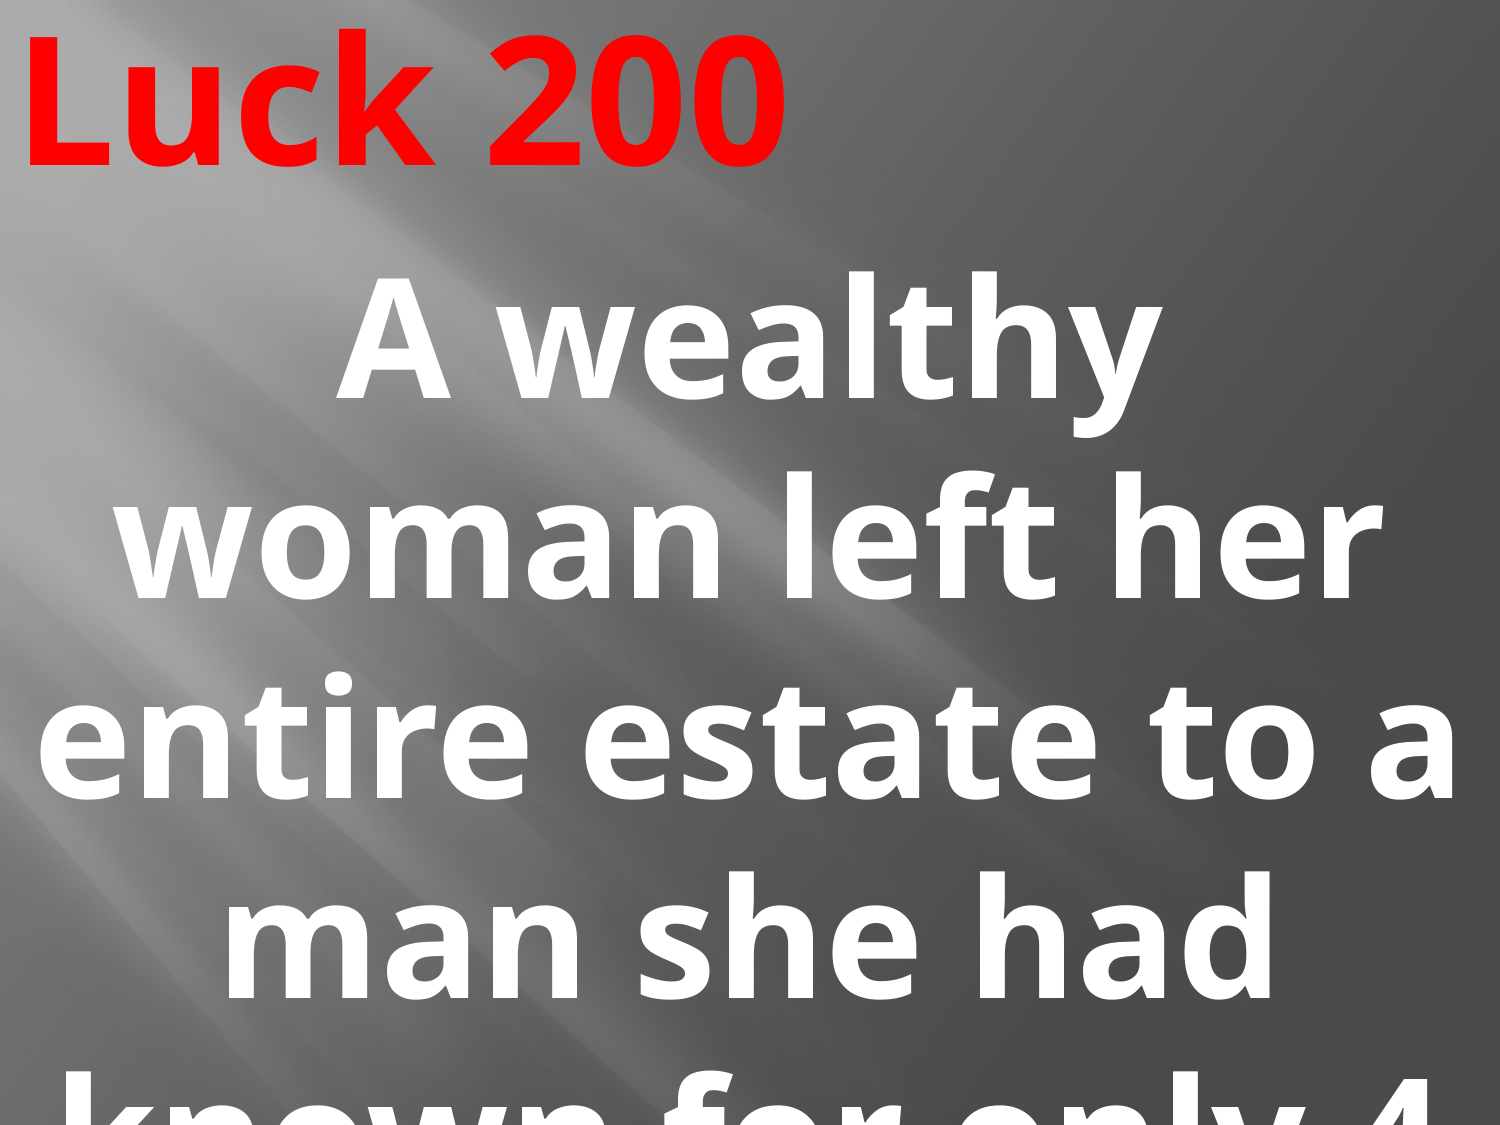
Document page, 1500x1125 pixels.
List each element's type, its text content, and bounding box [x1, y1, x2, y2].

text_box A wealthy woman left her entire estate to a man she had known for only 4 hours. [0, 224, 1500, 1125]
title Luck 200 [0, 0, 1500, 188]
